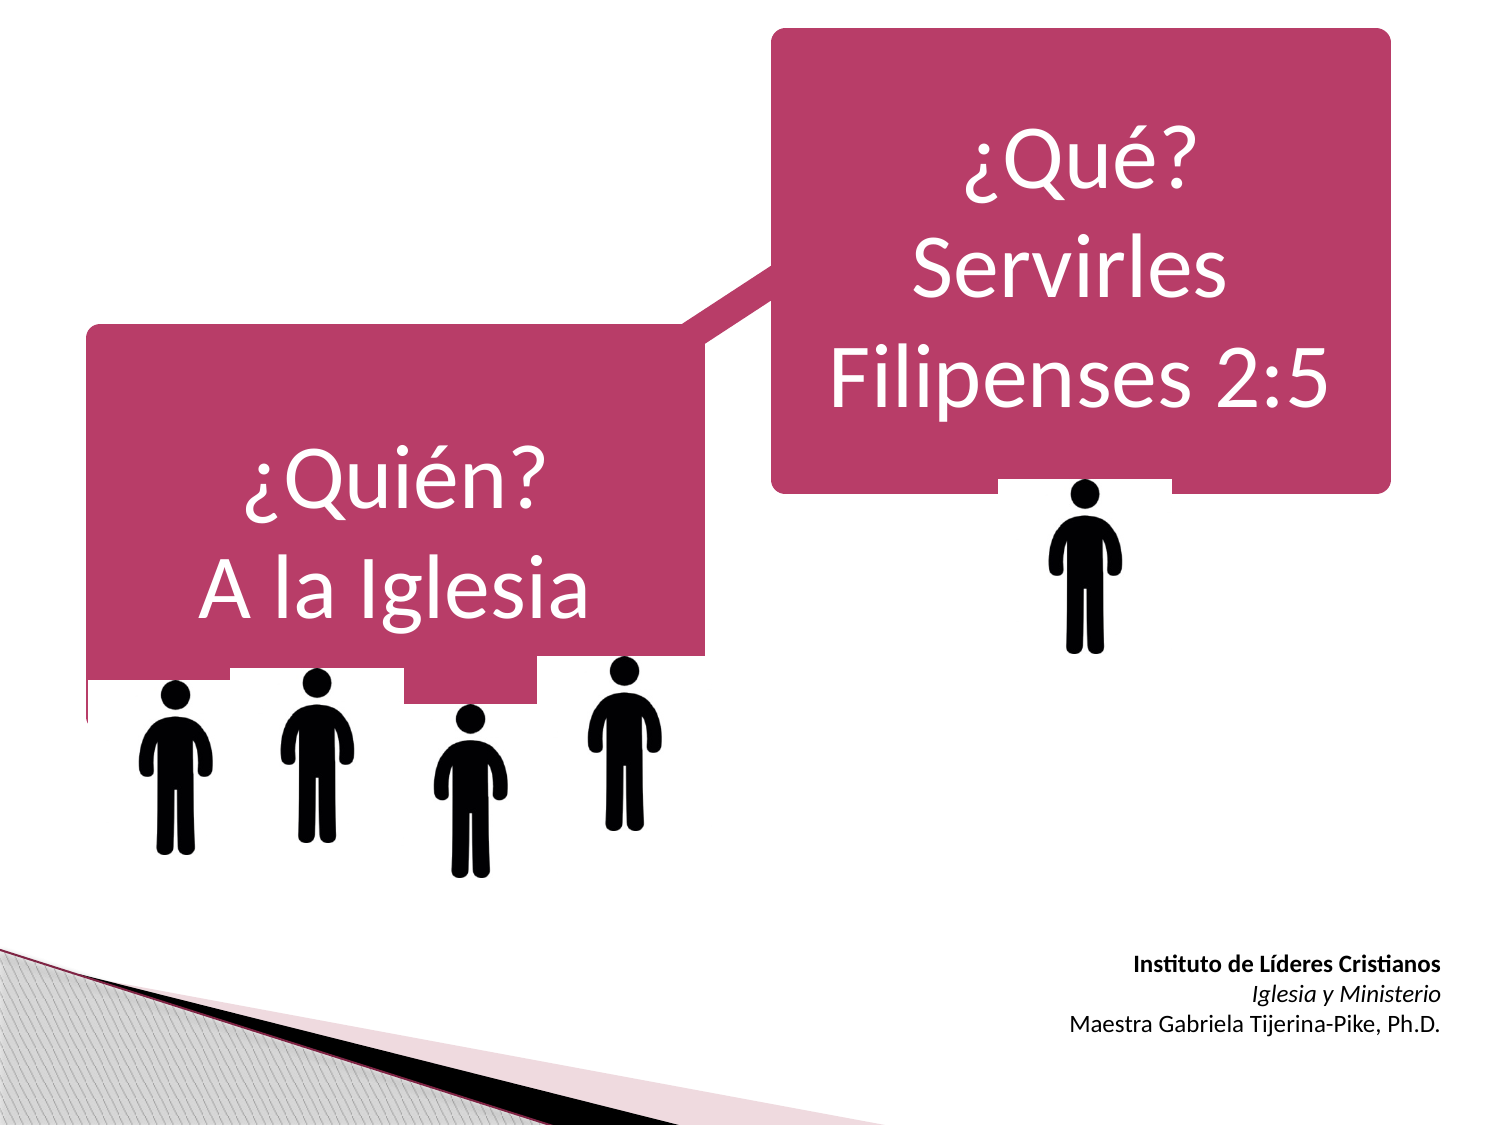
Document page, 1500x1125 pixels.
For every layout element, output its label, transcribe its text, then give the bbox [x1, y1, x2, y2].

picture [88, 656, 712, 879]
text_box ¿Quién? A la Iglesia [99, 255, 812, 701]
text_box ¿Qué? Servirles Filipenses 2:5 [784, 41, 1378, 481]
picture [997, 479, 1172, 654]
text_box Instituto de Líderes Cristianos Iglesia y Ministerio Maestra Gabriela Tijerina-Pike, Ph.D. [891, 940, 1457, 1046]
